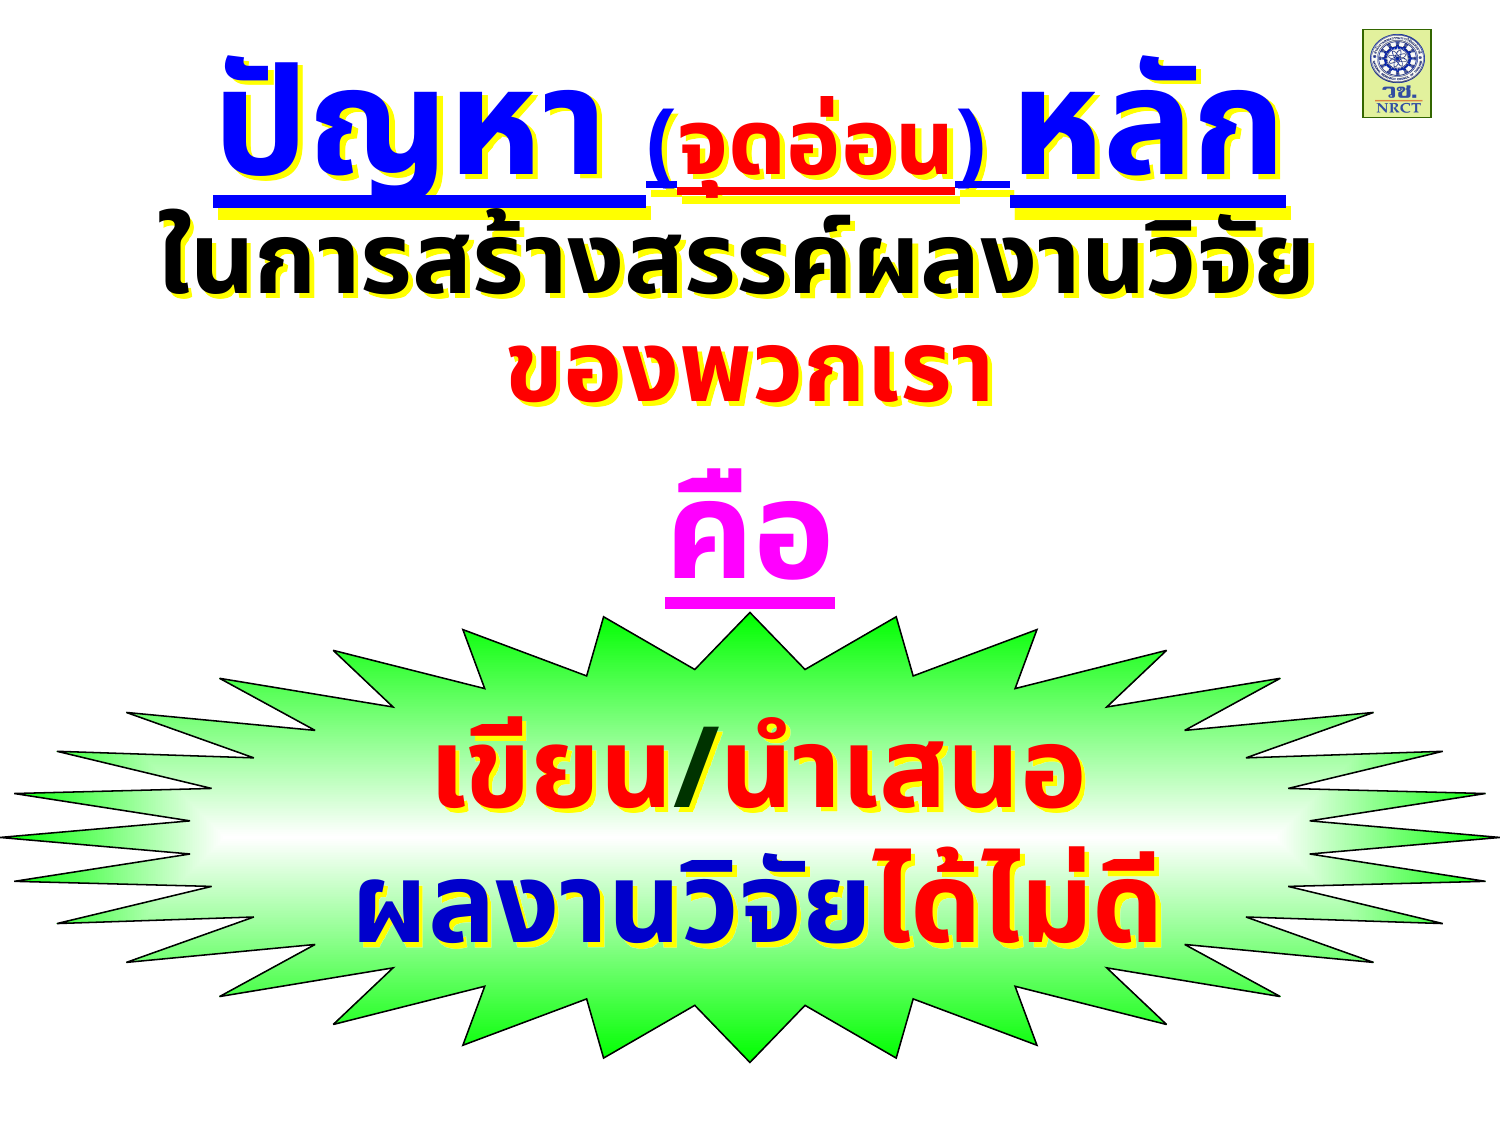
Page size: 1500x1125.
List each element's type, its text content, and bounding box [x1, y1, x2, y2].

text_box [0, 612, 1500, 1063]
text_box คือ [650, 465, 850, 610]
text_box ปัญหา (จุดอ่อน) หลัก ในการสร้างสรรค์ผลงานวิจัย ของพวกเรา [142, 37, 1358, 430]
picture [1364, 30, 1430, 117]
